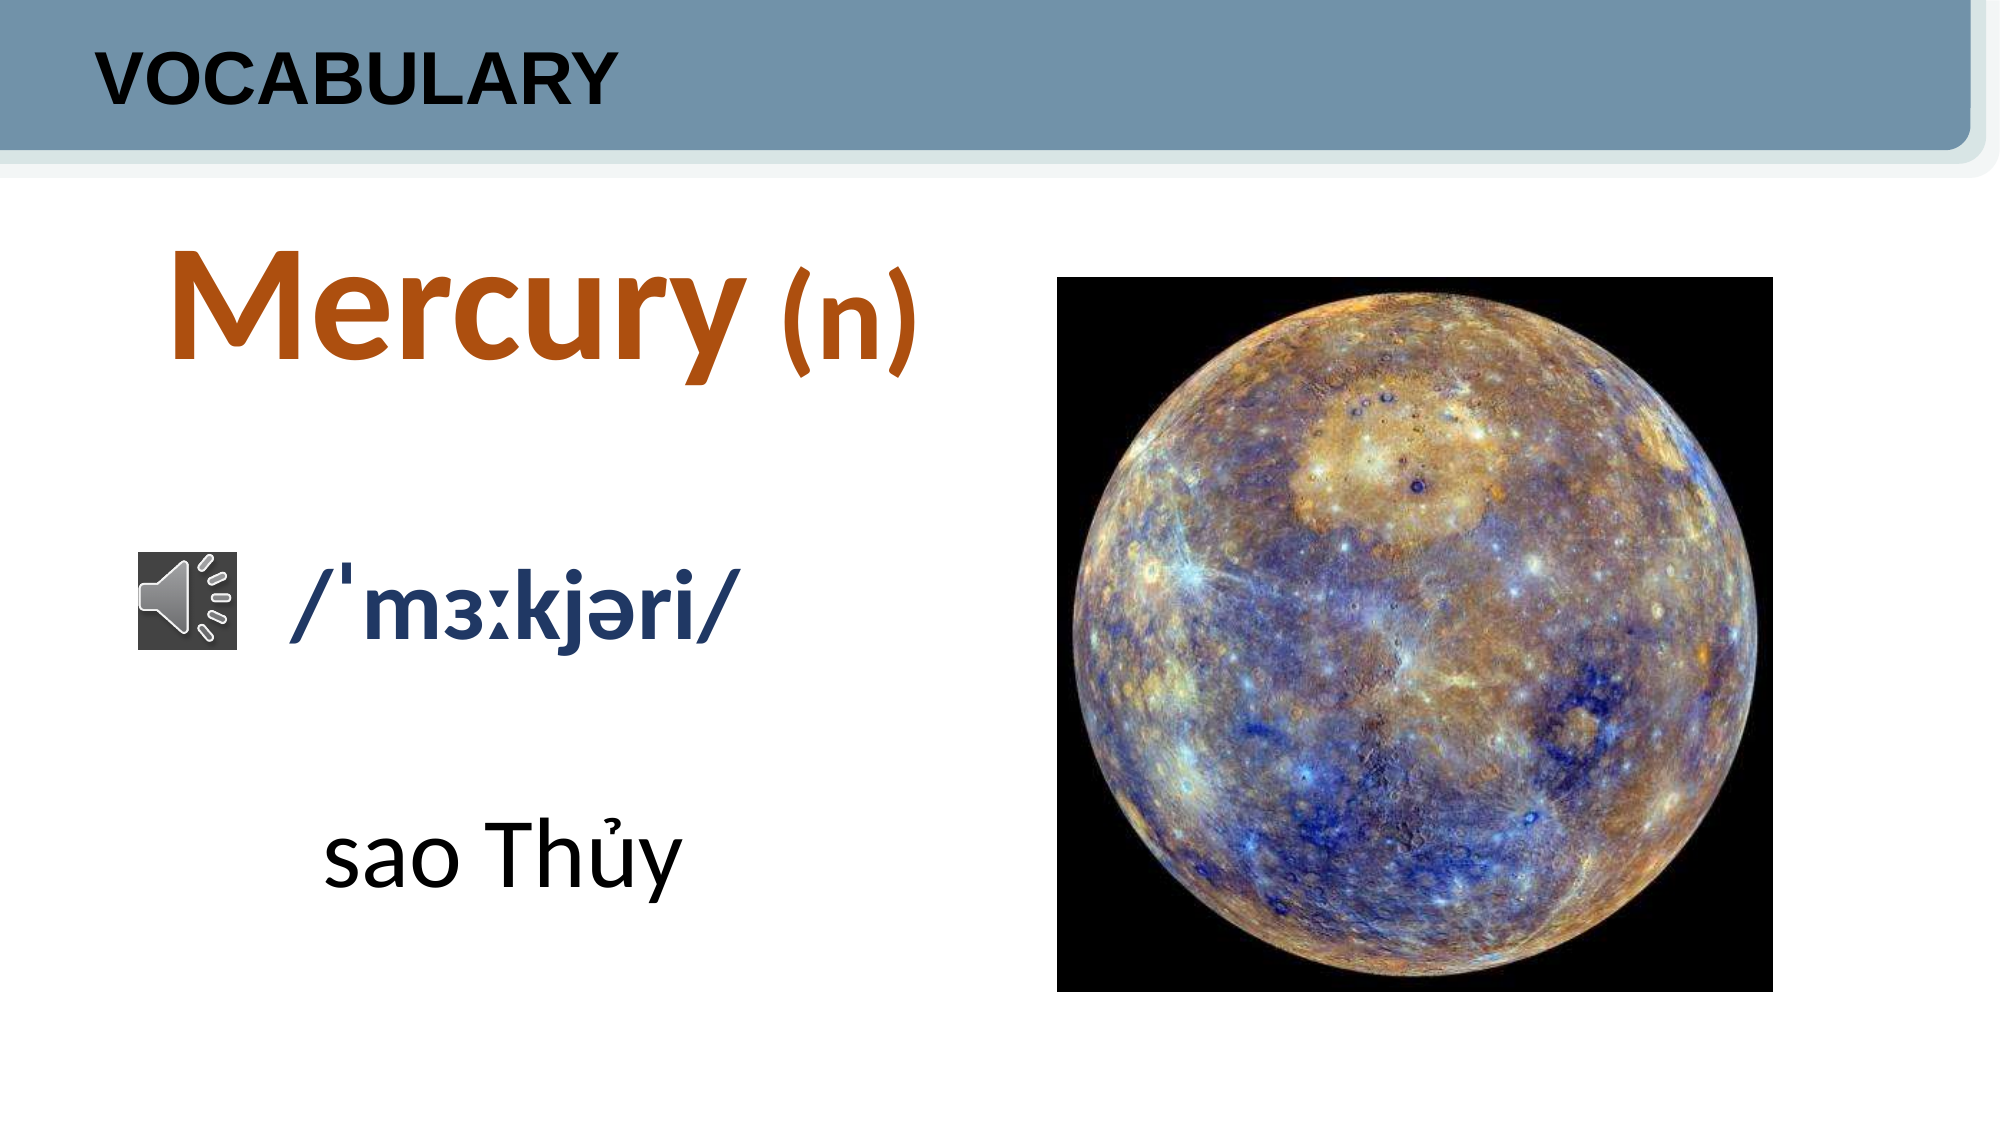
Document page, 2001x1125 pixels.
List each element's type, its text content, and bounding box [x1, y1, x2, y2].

picture [137, 550, 238, 651]
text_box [0, 0, 2000, 178]
text_box Mercury (n) [114, 200, 973, 309]
text_box sao Thủy [118, 780, 888, 915]
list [1057, 277, 1773, 992]
text_box /ˈmɜːkjəri/ [275, 532, 756, 668]
